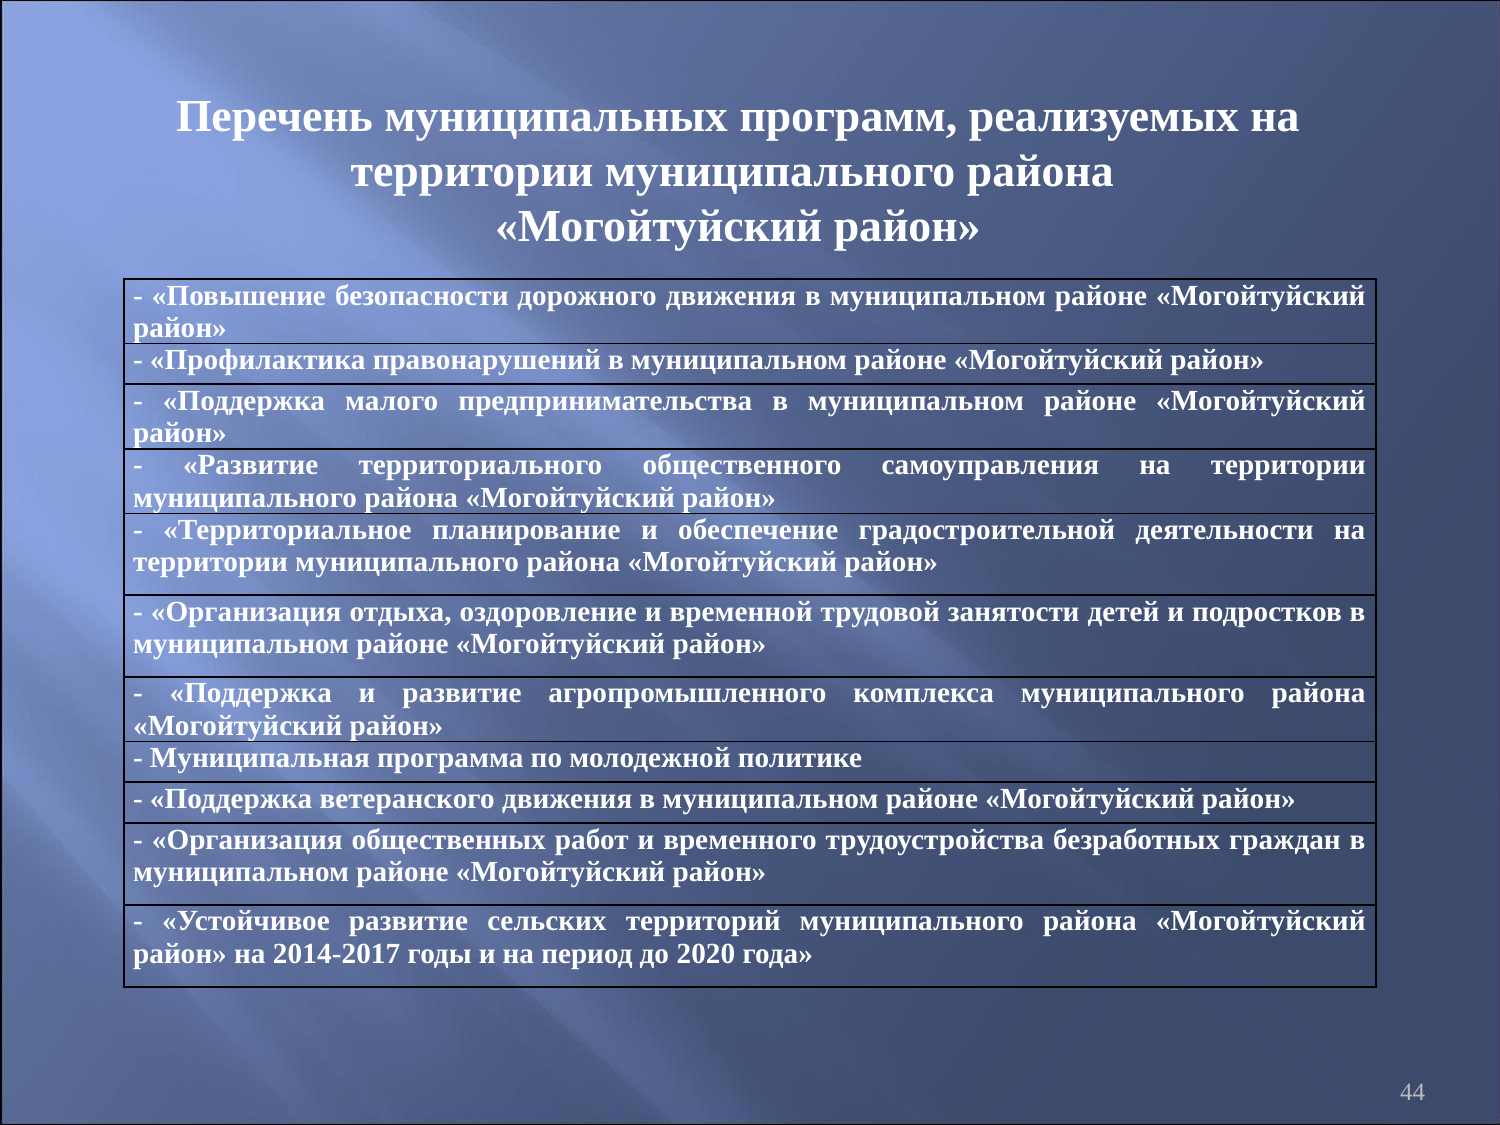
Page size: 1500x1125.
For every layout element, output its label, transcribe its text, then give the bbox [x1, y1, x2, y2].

table_cell - «Поддержка малого предпринимательства в муниципальном районе «Могойтуйский район» [125, 385, 1375, 448]
table_cell - «Организация общественных работ и временного трудоустройства безработных граждан в муниципальном районе «Могойтуйский район» [125, 824, 1375, 904]
table_cell - «Территориальное планирование и обеспечение градостроительной деятельности на территории муниципального района «Могойтуйский район» [125, 514, 1375, 594]
table_cell - «Устойчивое развитие сельских территорий муниципального района «Могойтуйский район» на 2014-2017 годы и на период до 2020 года» [125, 906, 1375, 986]
table_cell - «Организация отдыха, оздоровление и временной трудовой занятости детей и подростков в муниципальном районе «Могойтуйский район» [125, 596, 1375, 676]
table_cell - «Развитие территориального общественного самоуправления на территории муниципального района «Могойтуйский район» [125, 450, 1375, 513]
table_cell - «Профилактика правонарушений в муниципальном районе «Могойтуйский район» [125, 344, 1375, 383]
table_cell - «Поддержка ветеранского движения в муниципальном районе «Могойтуйский район» [125, 783, 1375, 822]
table_header - «Повышение безопасности дорожного движения в муниципальном районе «Могойтуйский район» [125, 280, 1375, 343]
slide_number 44 [1299, 1052, 1426, 1113]
picture [0, 0, 1500, 1125]
text_box Перечень муниципальных программ, реализуемых на территории муниципального района «Могойтуйский район» [135, 78, 1341, 260]
table_cell - «Поддержка и развитие агропромышленного комплекса муниципального района «Могойтуйский район» [125, 678, 1375, 741]
table_cell - Муниципальная программа по молодежной политике [125, 742, 1375, 781]
